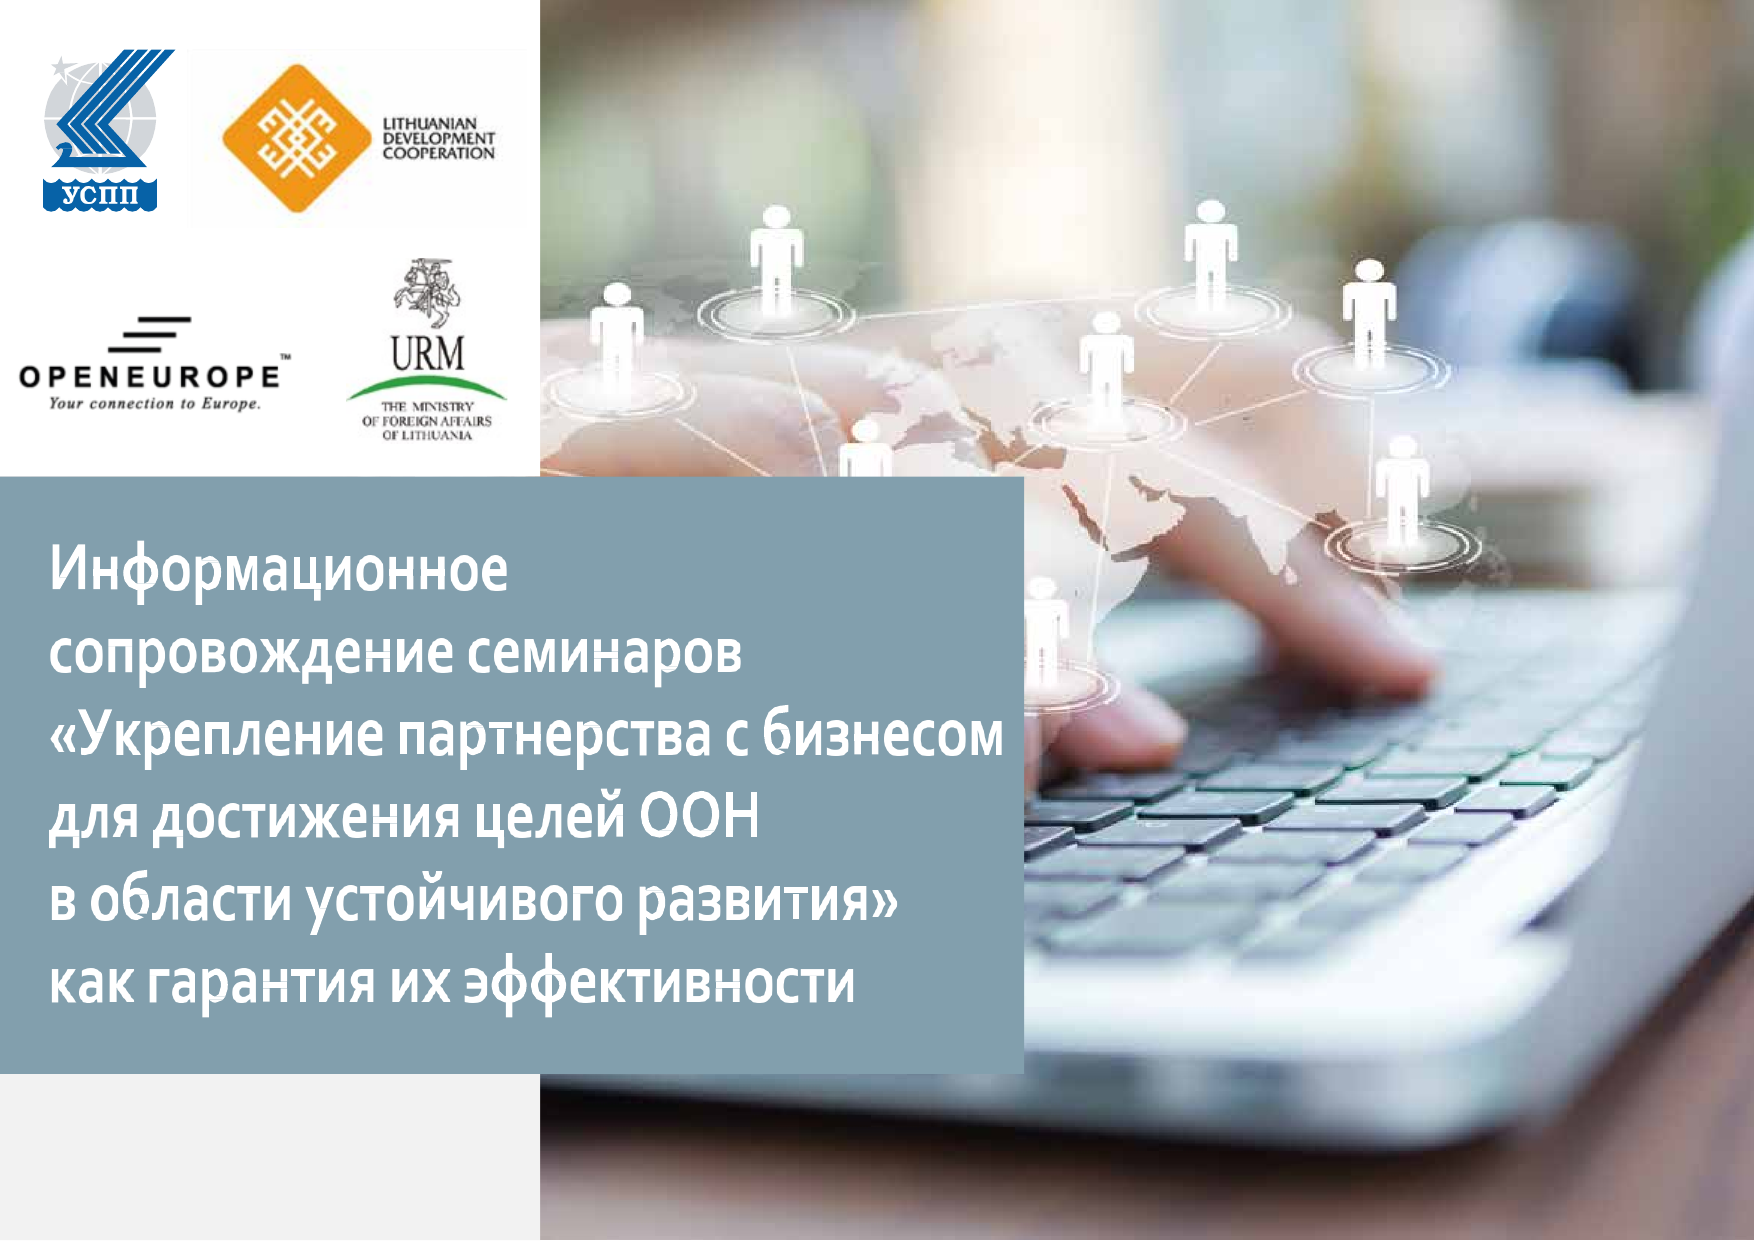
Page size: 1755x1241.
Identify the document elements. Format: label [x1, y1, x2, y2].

text_box [153, 804, 184, 849]
text_box [577, 720, 603, 770]
text_box [686, 720, 710, 756]
text_box [202, 968, 228, 1018]
text_box [828, 969, 854, 1002]
text_box [494, 638, 519, 673]
text_box [796, 721, 822, 755]
text_box [91, 885, 119, 921]
text_box [314, 589, 321, 601]
text_box [0, 1074, 541, 1241]
text_box [611, 639, 619, 652]
text_box [392, 969, 418, 1002]
text_box [372, 804, 380, 817]
text_box [51, 968, 103, 1003]
text_box [44, 119, 99, 157]
text_box [531, 953, 567, 1018]
text_box [715, 969, 723, 982]
text_box [357, 720, 383, 756]
text_box [534, 740, 541, 755]
text_box [174, 720, 200, 756]
text_box [389, 556, 396, 570]
text_box [152, 886, 179, 920]
text_box [50, 638, 72, 673]
text_box [450, 555, 478, 591]
text_box [383, 658, 390, 672]
text_box [842, 886, 867, 920]
text_box [383, 639, 390, 652]
text_box [434, 804, 459, 837]
text_box [420, 575, 428, 590]
text_box [420, 556, 428, 570]
text_box [149, 968, 196, 1003]
text_box [187, 49, 527, 228]
text_box [507, 803, 562, 838]
text_box [755, 886, 780, 920]
text_box [0, 0, 541, 476]
text_box [732, 969, 740, 982]
text_box [717, 639, 741, 672]
text_box [938, 720, 966, 756]
text_box [403, 804, 429, 837]
text_box [658, 721, 682, 755]
text_box [524, 639, 555, 672]
text_box [745, 968, 773, 1003]
text_box [110, 556, 118, 570]
text_box [44, 55, 99, 118]
text_box [195, 555, 222, 605]
text_box [93, 575, 100, 590]
text_box [482, 555, 507, 591]
text_box [162, 555, 190, 591]
text_box [468, 638, 490, 673]
text_box [624, 638, 648, 673]
text_box [594, 639, 601, 652]
text_box [326, 721, 352, 755]
text_box [567, 803, 592, 838]
text_box [913, 720, 935, 756]
text_box [325, 556, 351, 590]
text_box [698, 885, 721, 921]
text_box [390, 823, 397, 837]
text_box [75, 638, 103, 673]
text_box [669, 885, 694, 921]
text_box [654, 969, 680, 1002]
text_box [812, 886, 837, 920]
text_box [101, 145, 119, 157]
text_box [421, 969, 451, 1002]
text_box [101, 168, 126, 175]
text_box [305, 886, 335, 935]
text_box [726, 720, 748, 756]
text_box [265, 720, 290, 756]
text_box [51, 49, 176, 168]
text_box [406, 575, 414, 590]
text_box [546, 720, 571, 756]
text_box [971, 721, 1002, 755]
text_box [109, 119, 157, 158]
text_box [110, 575, 118, 590]
text_box [263, 988, 270, 1002]
text_box [186, 803, 214, 838]
text_box [726, 886, 750, 920]
text_box [232, 968, 256, 1003]
text_box [123, 540, 159, 605]
text_box [438, 575, 445, 590]
text_box [600, 788, 621, 801]
text_box [50, 725, 76, 752]
text_box [682, 790, 720, 838]
text_box [108, 638, 360, 688]
text_box [397, 639, 423, 672]
text_box [115, 103, 131, 118]
text_box [764, 704, 791, 756]
text_box [263, 969, 270, 982]
text_box [109, 969, 135, 1002]
text_box [872, 890, 898, 917]
text_box [349, 969, 374, 1002]
text_box [715, 988, 723, 1002]
text_box [826, 720, 849, 756]
text_box [438, 556, 445, 570]
text_box [390, 804, 397, 817]
text_box [516, 740, 524, 755]
text_box [884, 720, 909, 756]
text_box [871, 721, 879, 735]
text_box [298, 803, 367, 838]
text_box [295, 721, 303, 735]
text_box [428, 638, 453, 673]
text_box [116, 721, 141, 755]
text_box [534, 721, 541, 735]
text_box [429, 720, 454, 756]
text_box [365, 639, 373, 652]
text_box [372, 823, 380, 837]
text_box [129, 84, 157, 118]
text_box [480, 886, 506, 920]
text_box [213, 885, 261, 921]
text_box [606, 720, 655, 756]
text_box [264, 886, 290, 920]
text_box [313, 740, 320, 755]
text_box [497, 836, 505, 849]
text_box [419, 886, 445, 920]
text_box [594, 658, 601, 672]
text_box [776, 968, 825, 1003]
text_box [233, 721, 260, 755]
text_box [854, 721, 861, 735]
text_box [573, 885, 623, 921]
text_box [684, 638, 712, 673]
text_box [516, 721, 524, 735]
text_box [313, 721, 320, 735]
text_box [295, 740, 303, 755]
text_box [464, 968, 488, 1003]
text_box [269, 804, 295, 837]
text_box [101, 62, 111, 74]
text_box [184, 885, 208, 921]
text_box [460, 720, 486, 770]
text_box [144, 720, 171, 770]
text_box [227, 556, 258, 590]
text_box [450, 886, 474, 920]
text_box [49, 804, 80, 849]
text_box [122, 869, 150, 921]
text_box [346, 258, 508, 444]
text_box [389, 575, 396, 590]
text_box [686, 969, 710, 1002]
text_box [561, 639, 587, 672]
text_box [319, 969, 345, 1002]
text_box [74, 168, 99, 175]
text_box [871, 740, 879, 755]
text_box [422, 871, 443, 883]
text_box [570, 968, 596, 1003]
text_box [10, 310, 302, 414]
text_box [81, 804, 108, 838]
text_box [365, 658, 373, 672]
text_box [732, 988, 740, 1002]
text_box [406, 556, 414, 570]
text_box [491, 953, 527, 1018]
text_box [597, 804, 623, 837]
text_box [336, 885, 414, 921]
text_box [280, 988, 288, 1002]
text_box [280, 969, 288, 982]
text_box [51, 886, 75, 920]
text_box [0, 476, 1025, 1074]
text_box [512, 886, 536, 920]
text_box [263, 555, 287, 591]
text_box [356, 555, 384, 591]
text_box [611, 658, 619, 672]
text_box [62, 186, 138, 204]
text_box [218, 803, 266, 838]
text_box [654, 638, 681, 688]
text_box [601, 969, 651, 1002]
text_box [541, 0, 1754, 1241]
text_box [52, 544, 86, 590]
text_box [641, 790, 678, 838]
text_box [43, 178, 157, 212]
text_box [93, 556, 100, 570]
text_box [639, 885, 666, 935]
text_box [78, 709, 113, 756]
text_box [540, 885, 568, 921]
text_box [112, 804, 137, 837]
text_box [854, 740, 861, 755]
